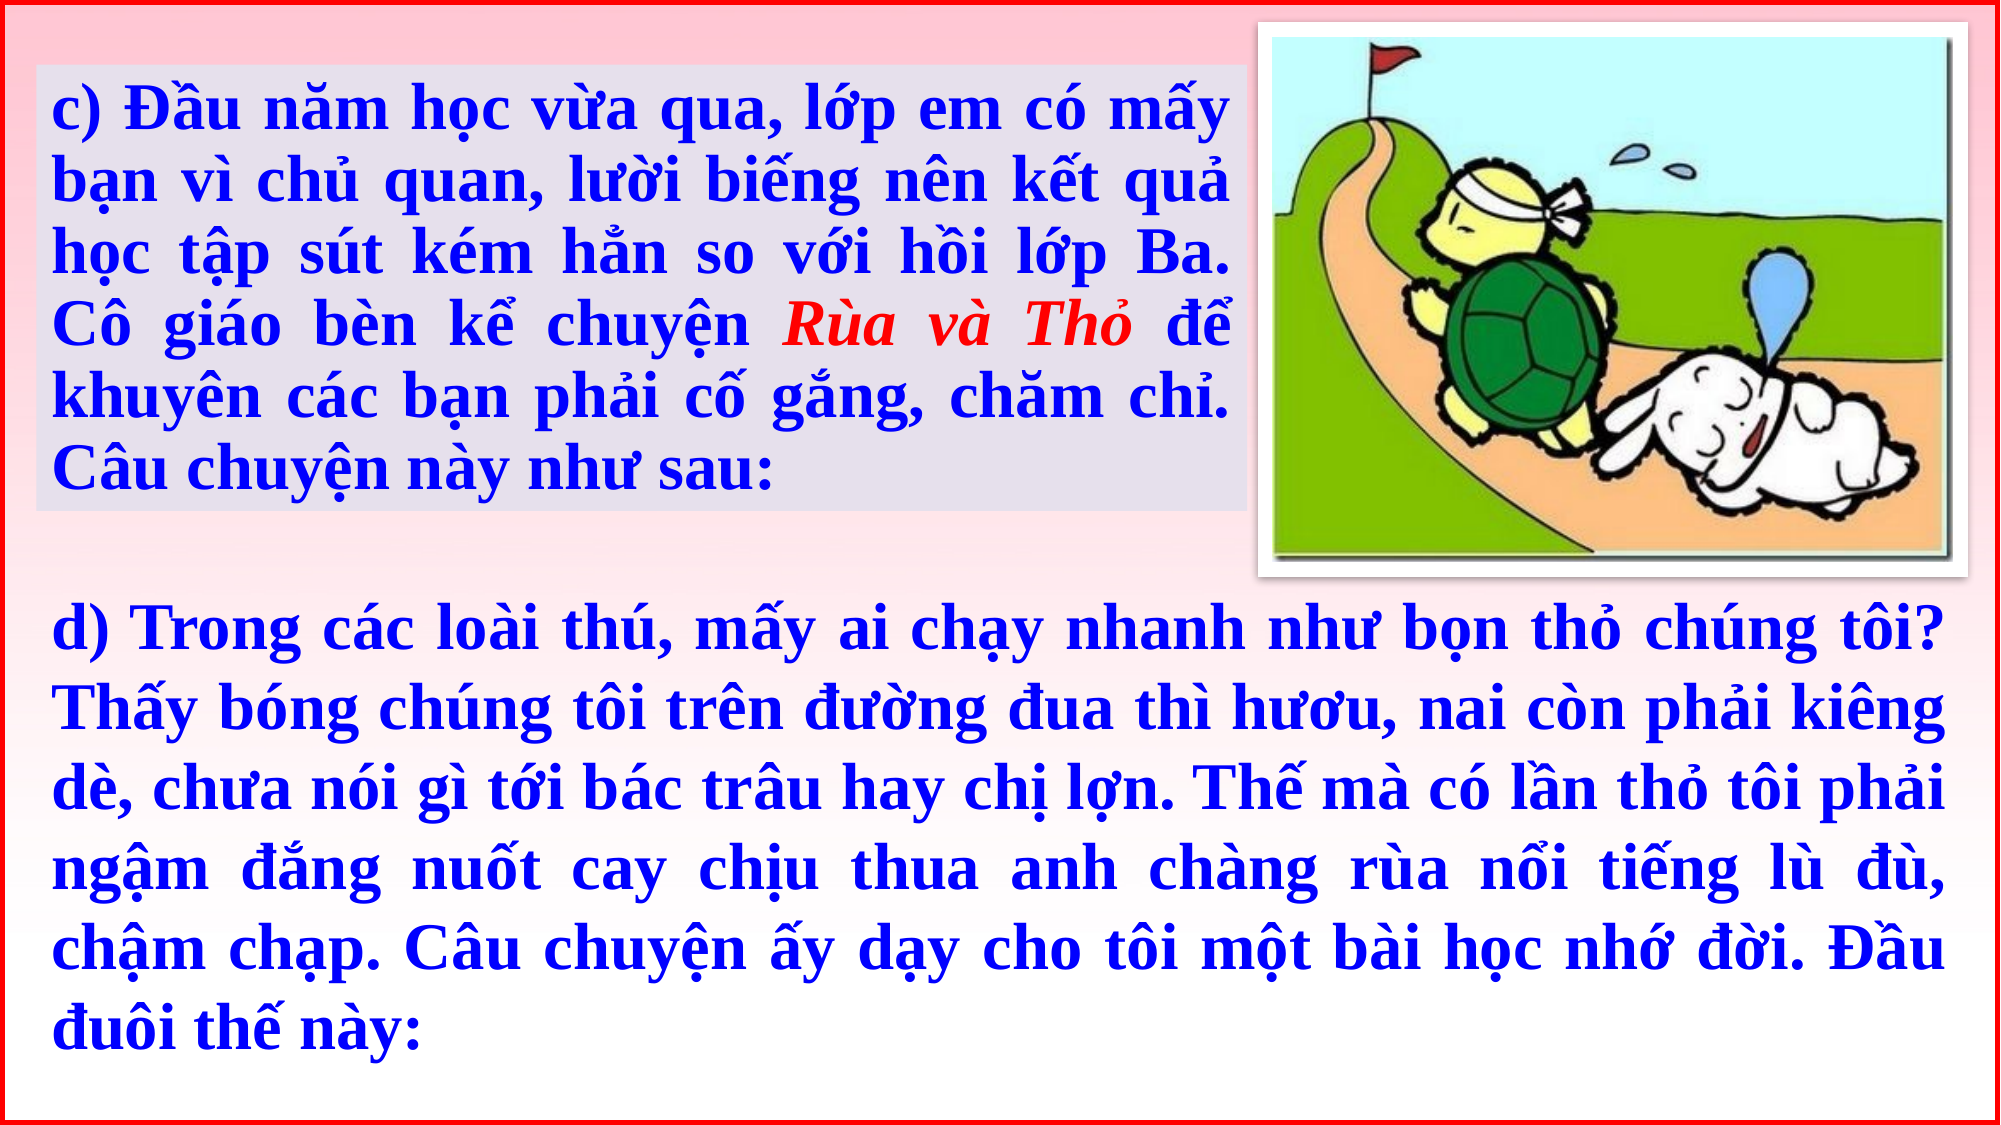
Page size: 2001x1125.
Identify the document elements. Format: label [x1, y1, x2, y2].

text_box [0, 0, 2000, 1125]
picture [1272, 36, 1954, 563]
